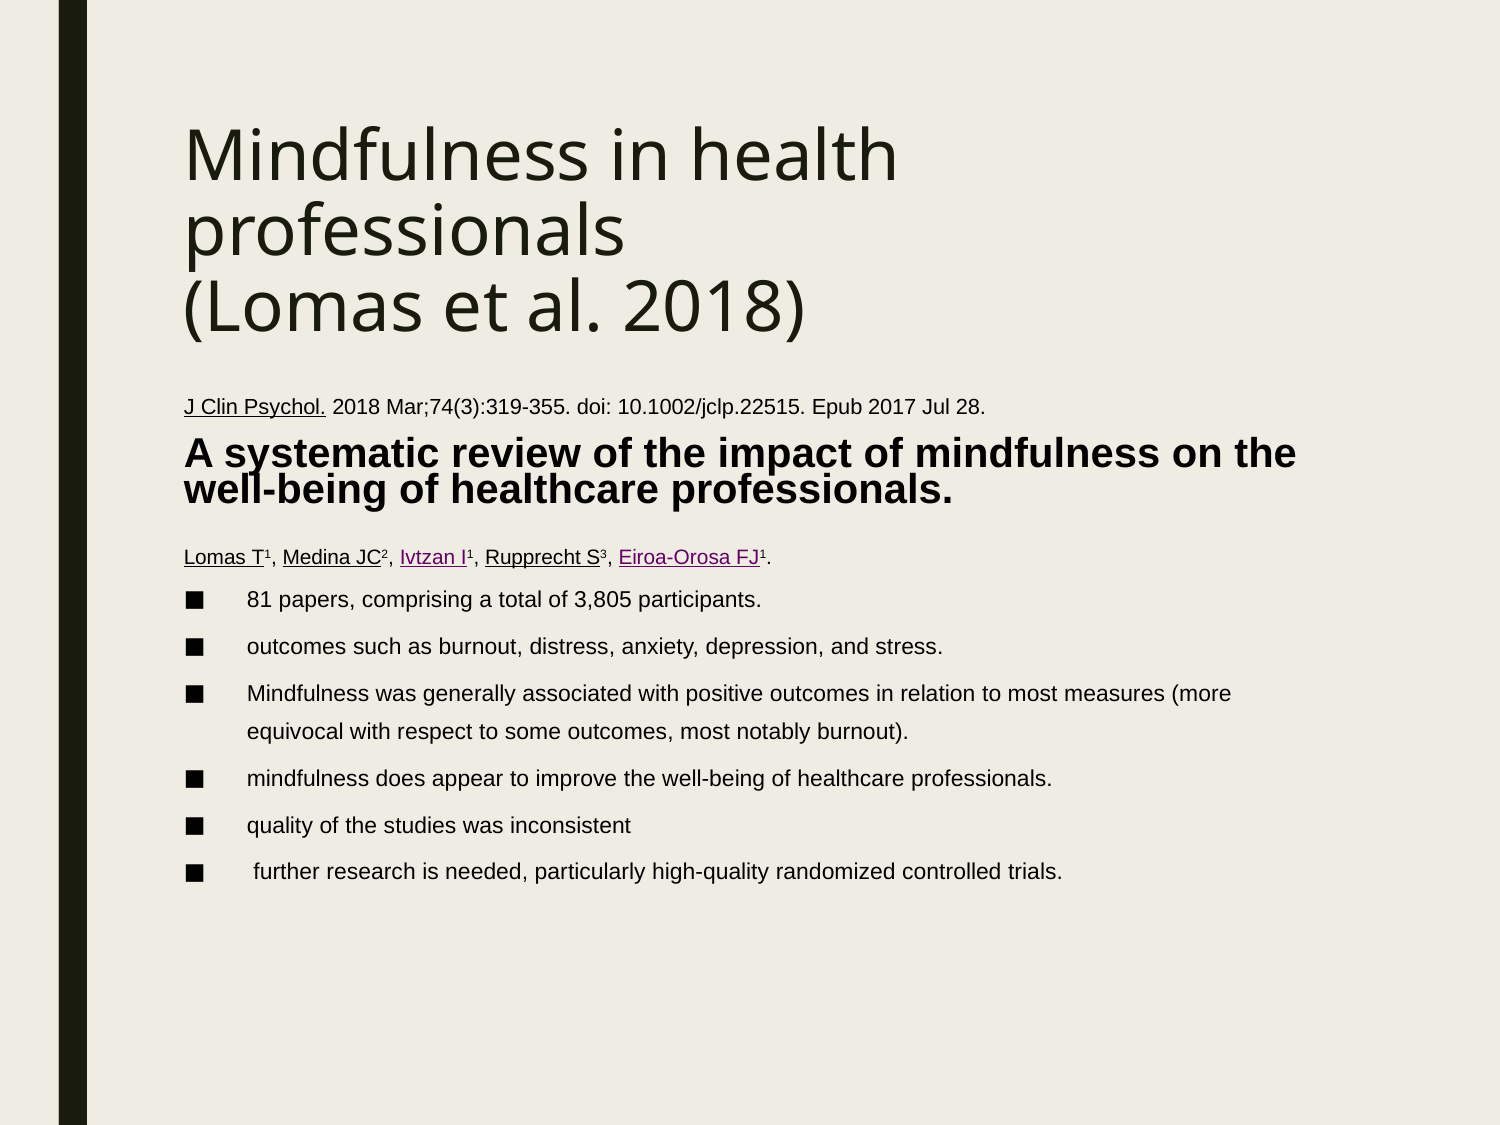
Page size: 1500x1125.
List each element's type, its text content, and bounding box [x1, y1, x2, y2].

list J Clin Psychol. 2018 Mar;74(3):319-355. doi: 10.1002/jclp.22515. Epub 2017 Jul 28. A systematic review of the impact of mindfulness on the well-being of healthcare professionals. Lomas T1, Medina JC2, Ivtzan I1, Rupprecht S3, Eiroa-Orosa FJ1. 81 papers, comprising a total of 3,805 participants. outcomes such as burnout, distress, anxiety, depression, and stress. Mindfulness was generally associated with positive outcomes in relation to most measures (more equivocal with respect to some outcomes, most notably burnout). mindfulness does appear to improve the well-being of healthcare professionals. quality of the studies was inconsistent further research is needed, particularly high-quality randomized controlled trials. [168, 375, 1351, 963]
title Mindfulness in health professionals (Lomas et al. 2018) [168, 112, 1351, 357]
